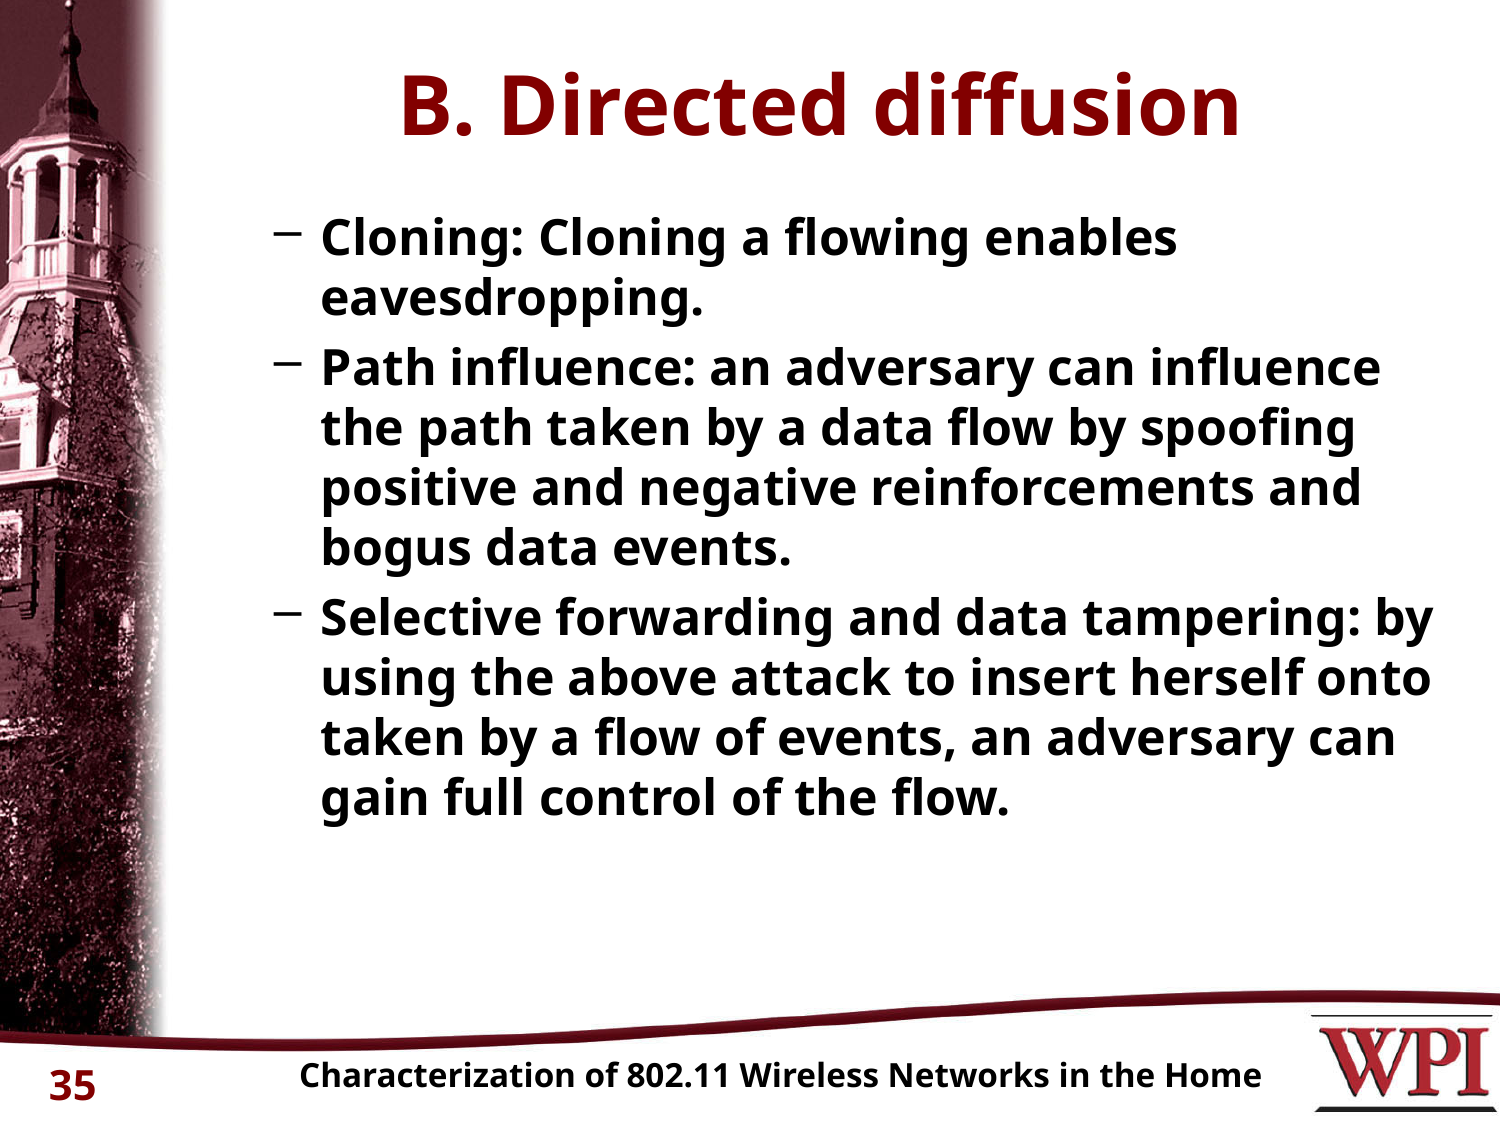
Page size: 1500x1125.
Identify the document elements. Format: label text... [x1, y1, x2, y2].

title B. Directed diffusion [159, 18, 1483, 185]
slide_number 35 [0, 1051, 113, 1125]
picture [0, 0, 1500, 1125]
list Cloning: Cloning a flowing enables eavesdropping. Path influence: an adversary can influence the path taken by a data flow by spoofing positive and negative reinforcements and bogus data events. Selective forwarding and data tampering: by using the above attack to insert herself onto taken by a flow of events, an adversary can gain full control of the flow. [183, 197, 1460, 941]
footer Characterization of 802.11 Wireless Networks in the Home [257, 1046, 1306, 1091]
